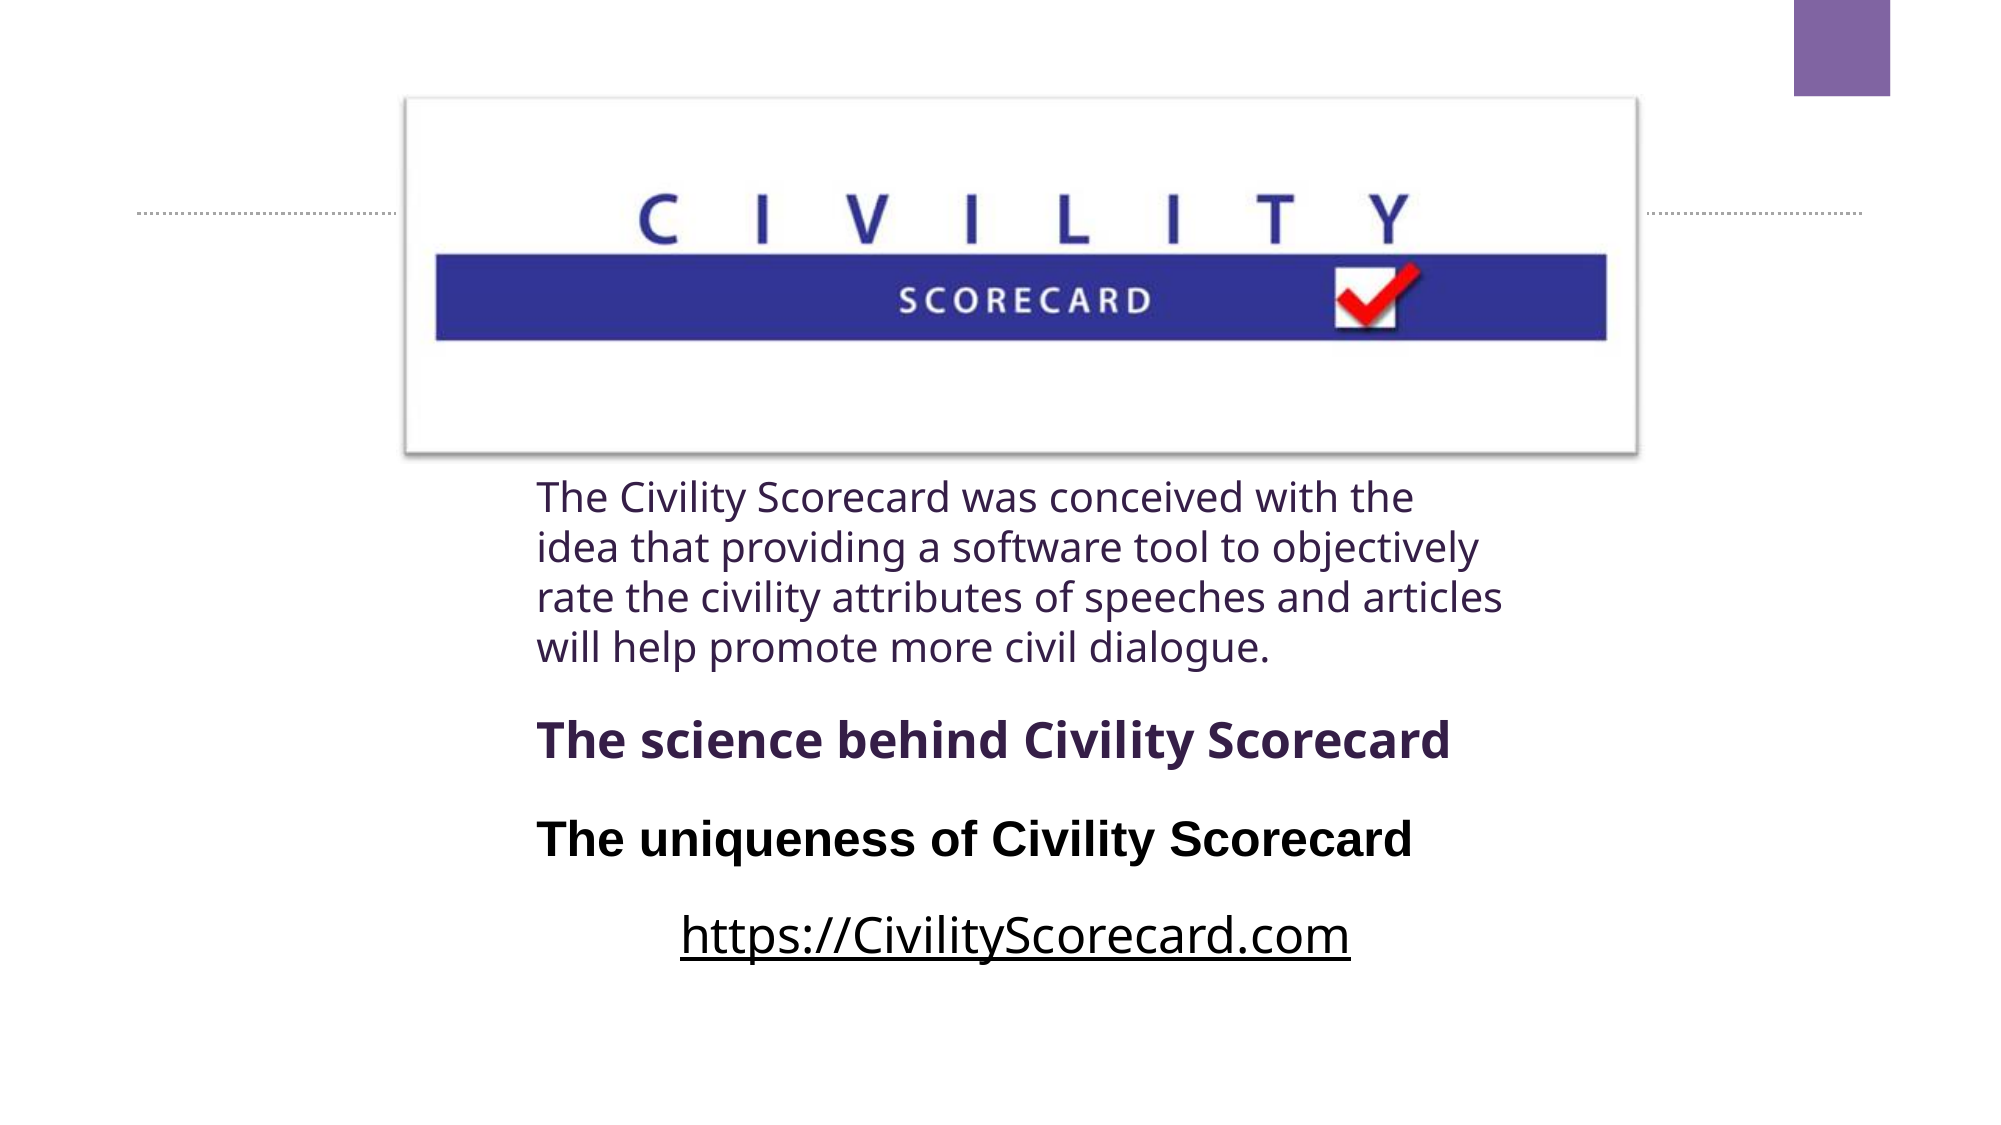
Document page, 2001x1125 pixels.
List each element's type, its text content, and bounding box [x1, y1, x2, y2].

text_box The Civility Scorecard was conceived with the idea that providing a software tool to objectively rate the civility attributes of speeches and articles will help promote more civil dialogue. The science behind Civility Scorecard The uniqueness of Civility Scorecard https://CivilityScorecard.com [521, 471, 1522, 980]
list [396, 94, 1647, 464]
